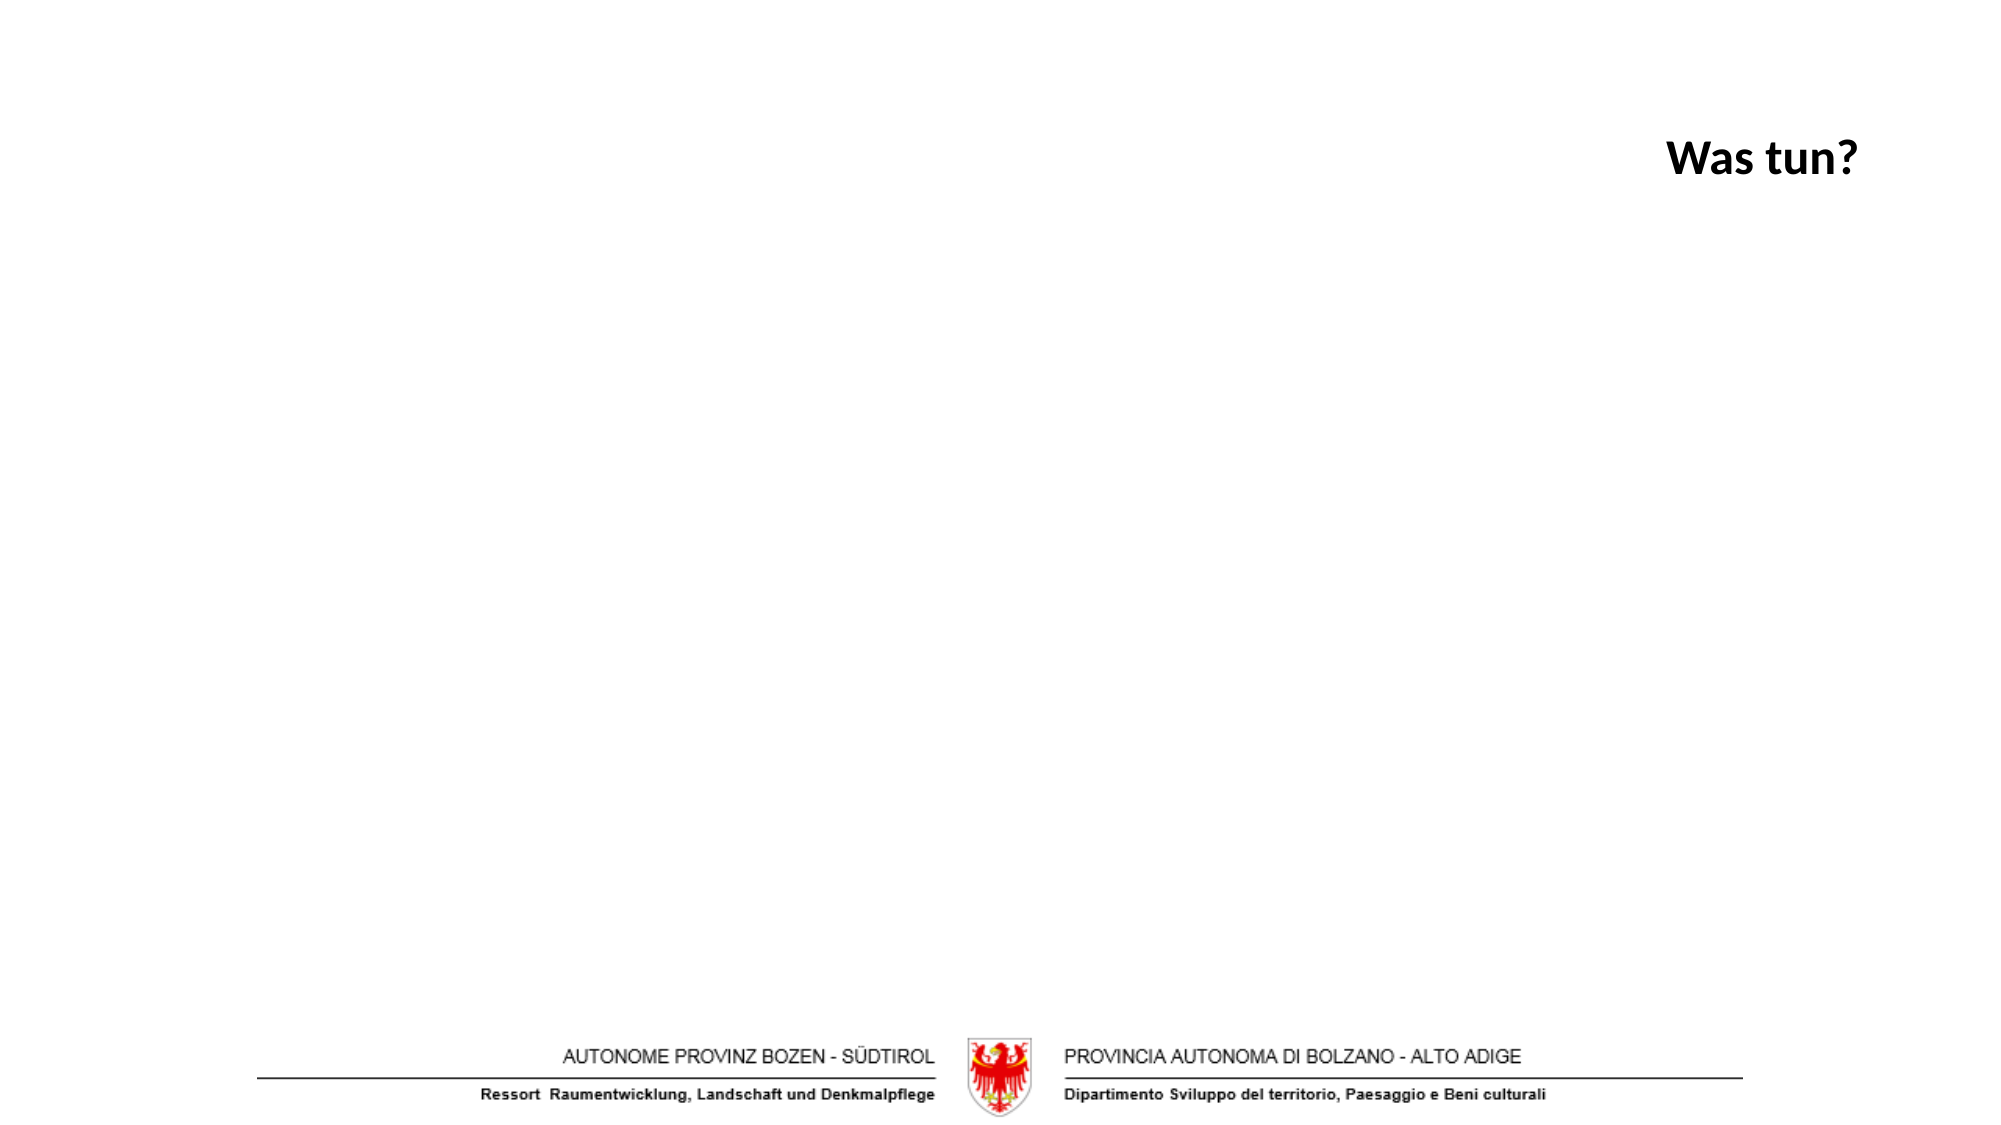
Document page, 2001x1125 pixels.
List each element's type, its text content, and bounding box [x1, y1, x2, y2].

text_box Was tun? [1350, 116, 1875, 192]
picture [257, 1021, 1743, 1125]
